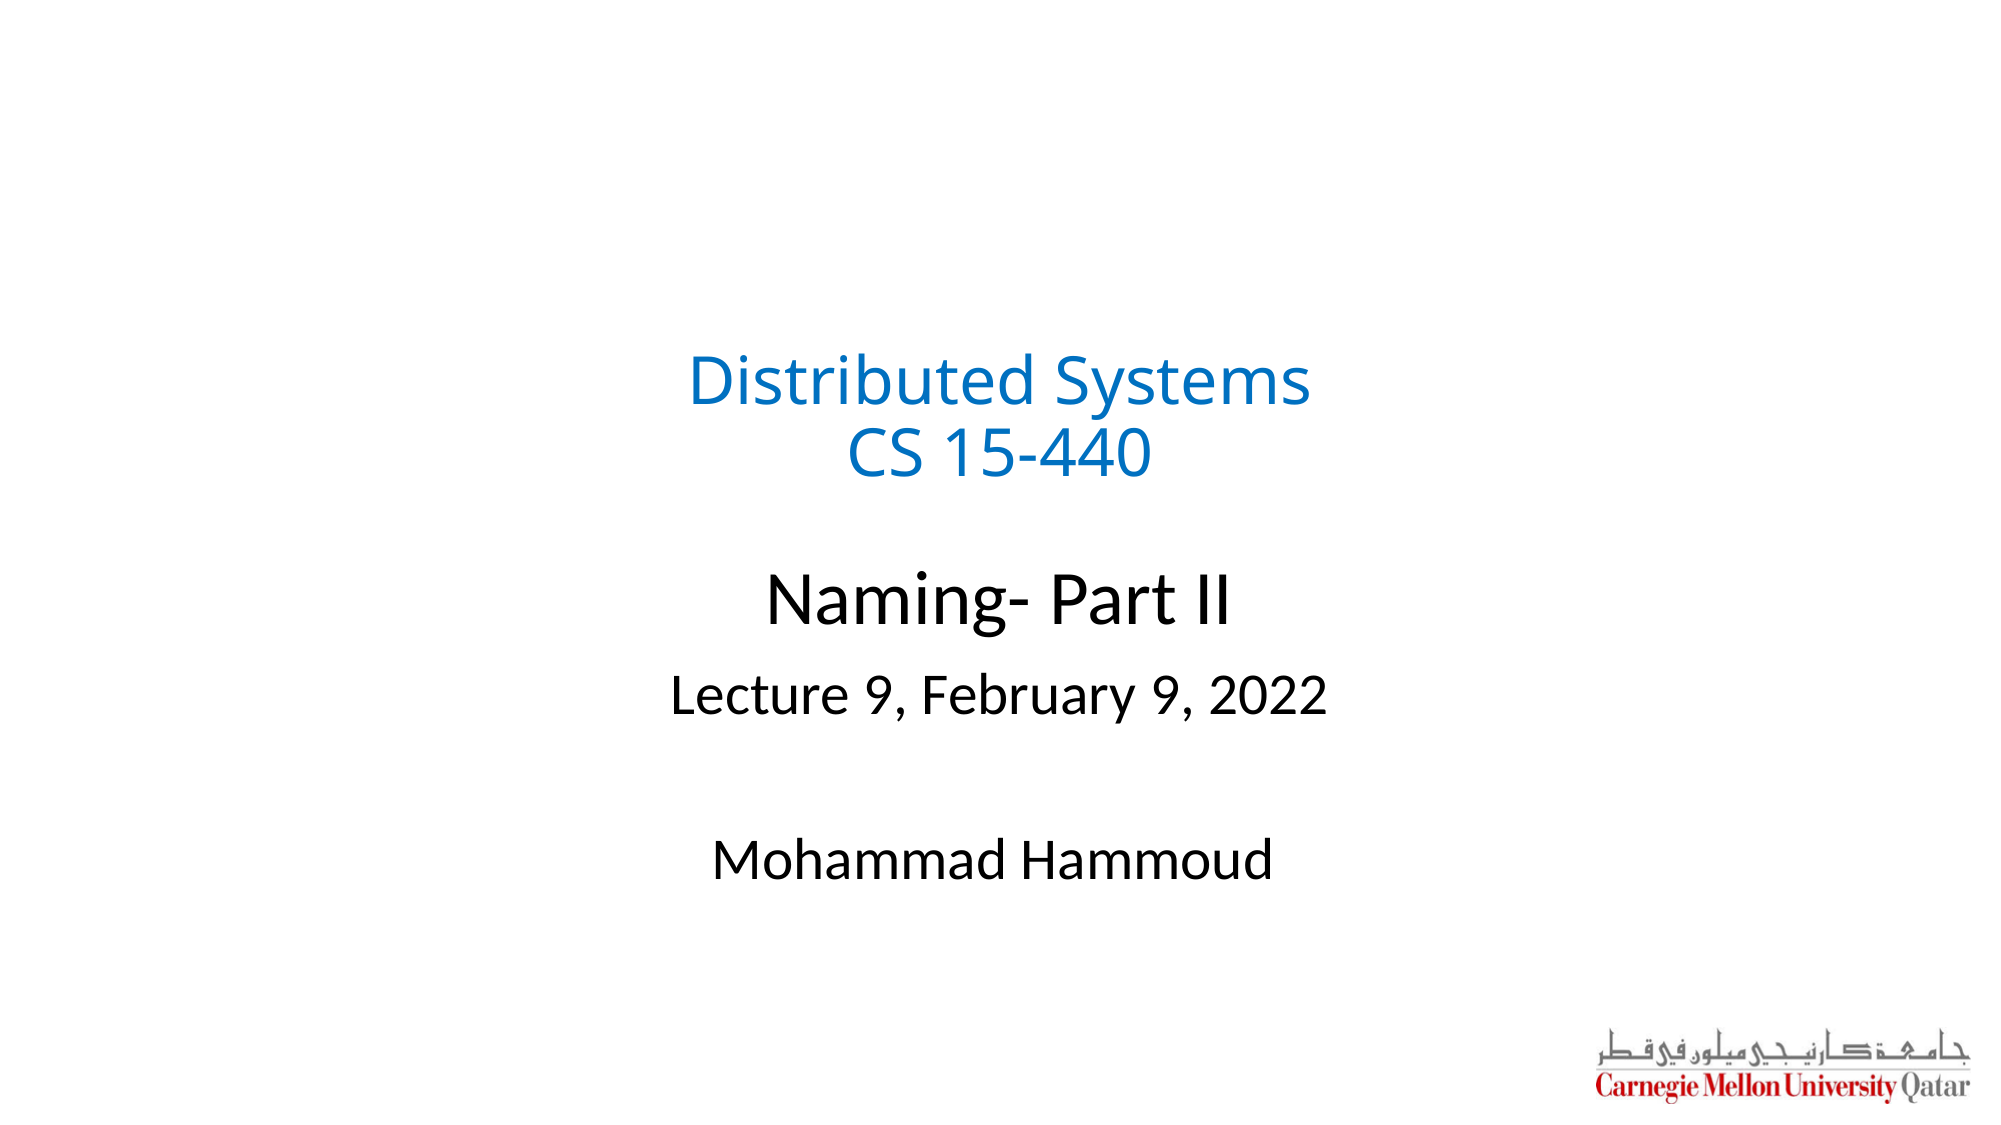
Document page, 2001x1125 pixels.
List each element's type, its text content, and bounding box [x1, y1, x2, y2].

title Distributed Systems CS 15-440 [362, 337, 1638, 549]
picture [1596, 1027, 1971, 1104]
subtitle Naming- Part II Lecture 9, February 9, 2022 Mohammad Hammoud [249, 549, 1750, 900]
